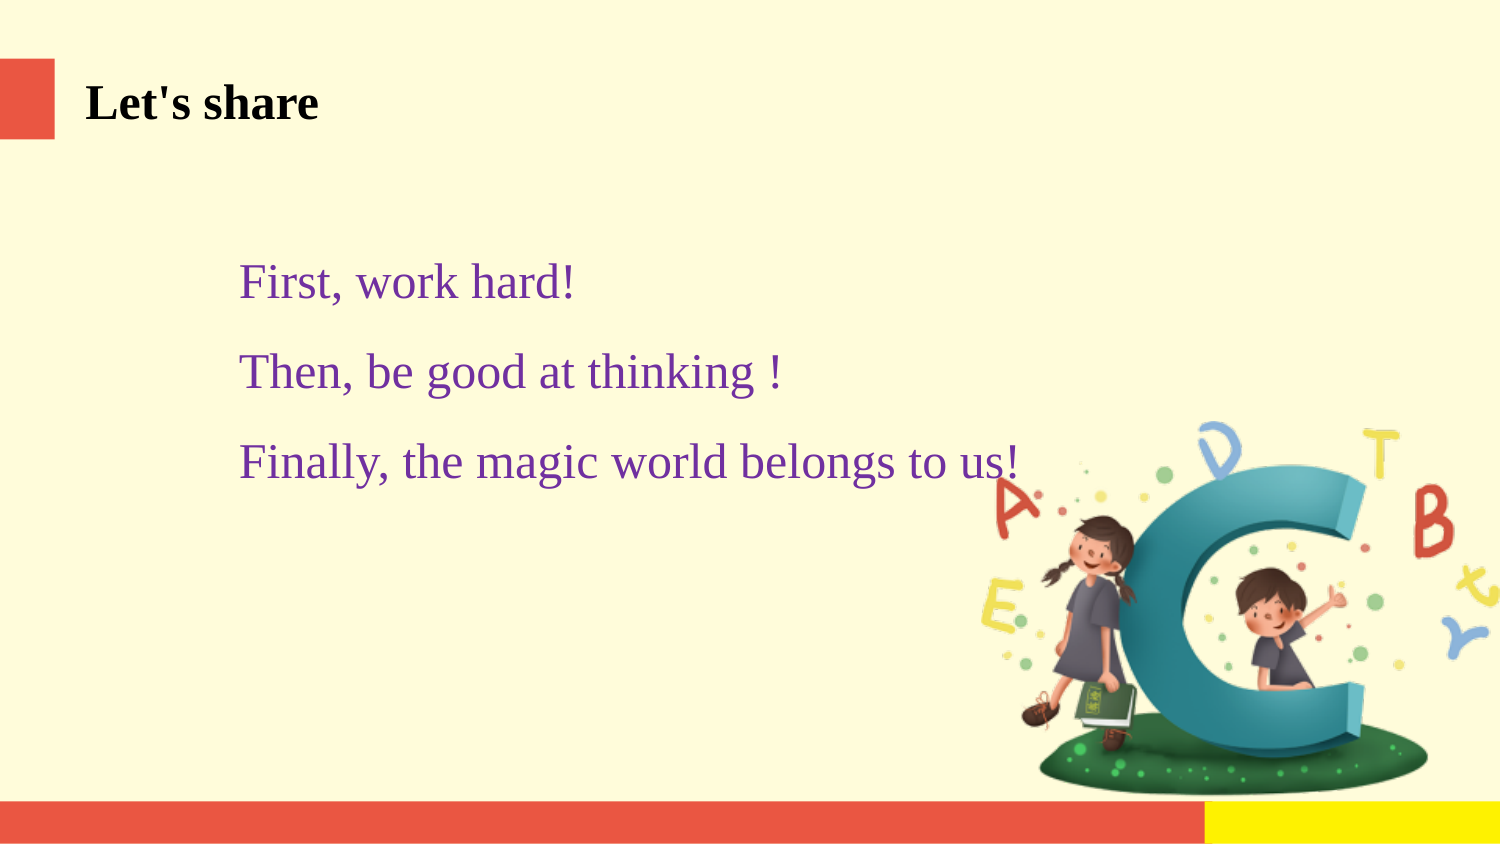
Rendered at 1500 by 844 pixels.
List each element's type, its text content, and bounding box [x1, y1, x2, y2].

text_box Let's share [70, 62, 363, 137]
text_box First, work hard! Then, be good at thinking ! Finally, the magic world belongs to us! [224, 210, 1065, 586]
picture [981, 421, 1500, 800]
